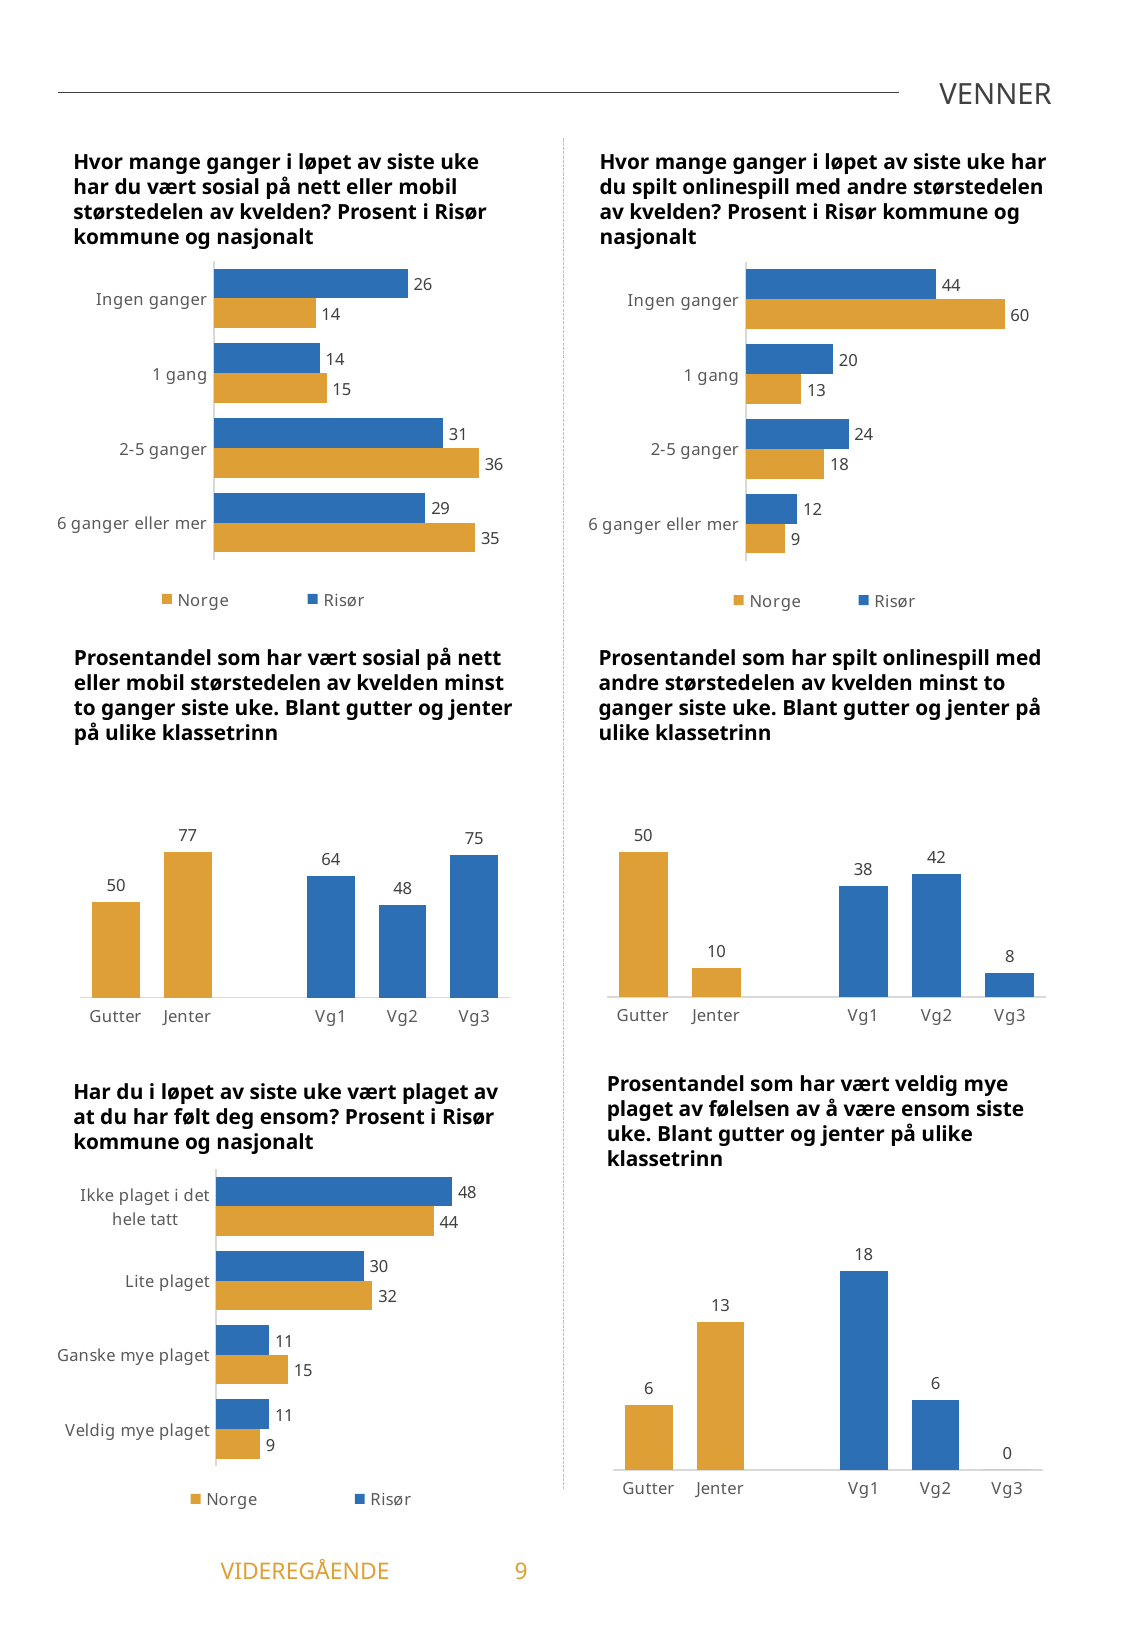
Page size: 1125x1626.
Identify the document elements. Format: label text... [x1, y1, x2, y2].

text_box Prosentandel som har vært sosial på nett eller mobil størstedelen av kvelden minst to ganger siste uke. Blant gutter og jenter på ulike klassetrinn [59, 637, 535, 753]
text_box Hvor mange ganger i løpet av siste uke har du vært sosial på nett eller mobil størstedelen av kvelden? Prosent i Risør kommune og nasjonalt [58, 141, 535, 256]
chart [57, 754, 533, 1042]
text_box VIDEREGÅENDE 9 [49, 1549, 1125, 1592]
chart [583, 254, 1067, 625]
chart [590, 1201, 1066, 1519]
text_box Prosentandel som har spilt onlinespill med andre størstedelen av kvelden minst to ganger siste uke. Blant gutter og jenter på ulike klassetrinn [583, 637, 1069, 753]
text_box Har du i løpet av siste uke vært plaget av at du har følt deg ensom? Prosent i Risør kommune og nasjonalt [58, 1071, 535, 1161]
text_box VENNER [57, 68, 1067, 118]
text_box Hvor mange ganger i løpet av siste uke har du spilt onlinespill med andre størstedelen av kvelden? Prosent i Risør kommune og nasjonalt [584, 141, 1070, 256]
chart [583, 753, 1070, 1041]
chart [57, 1162, 533, 1528]
text_box Prosentandel som har vært veldig mye plaget av følelsen av å være ensom siste uke. Blant gutter og jenter på ulike klassetrinn [592, 1063, 1068, 1178]
chart [57, 254, 533, 620]
